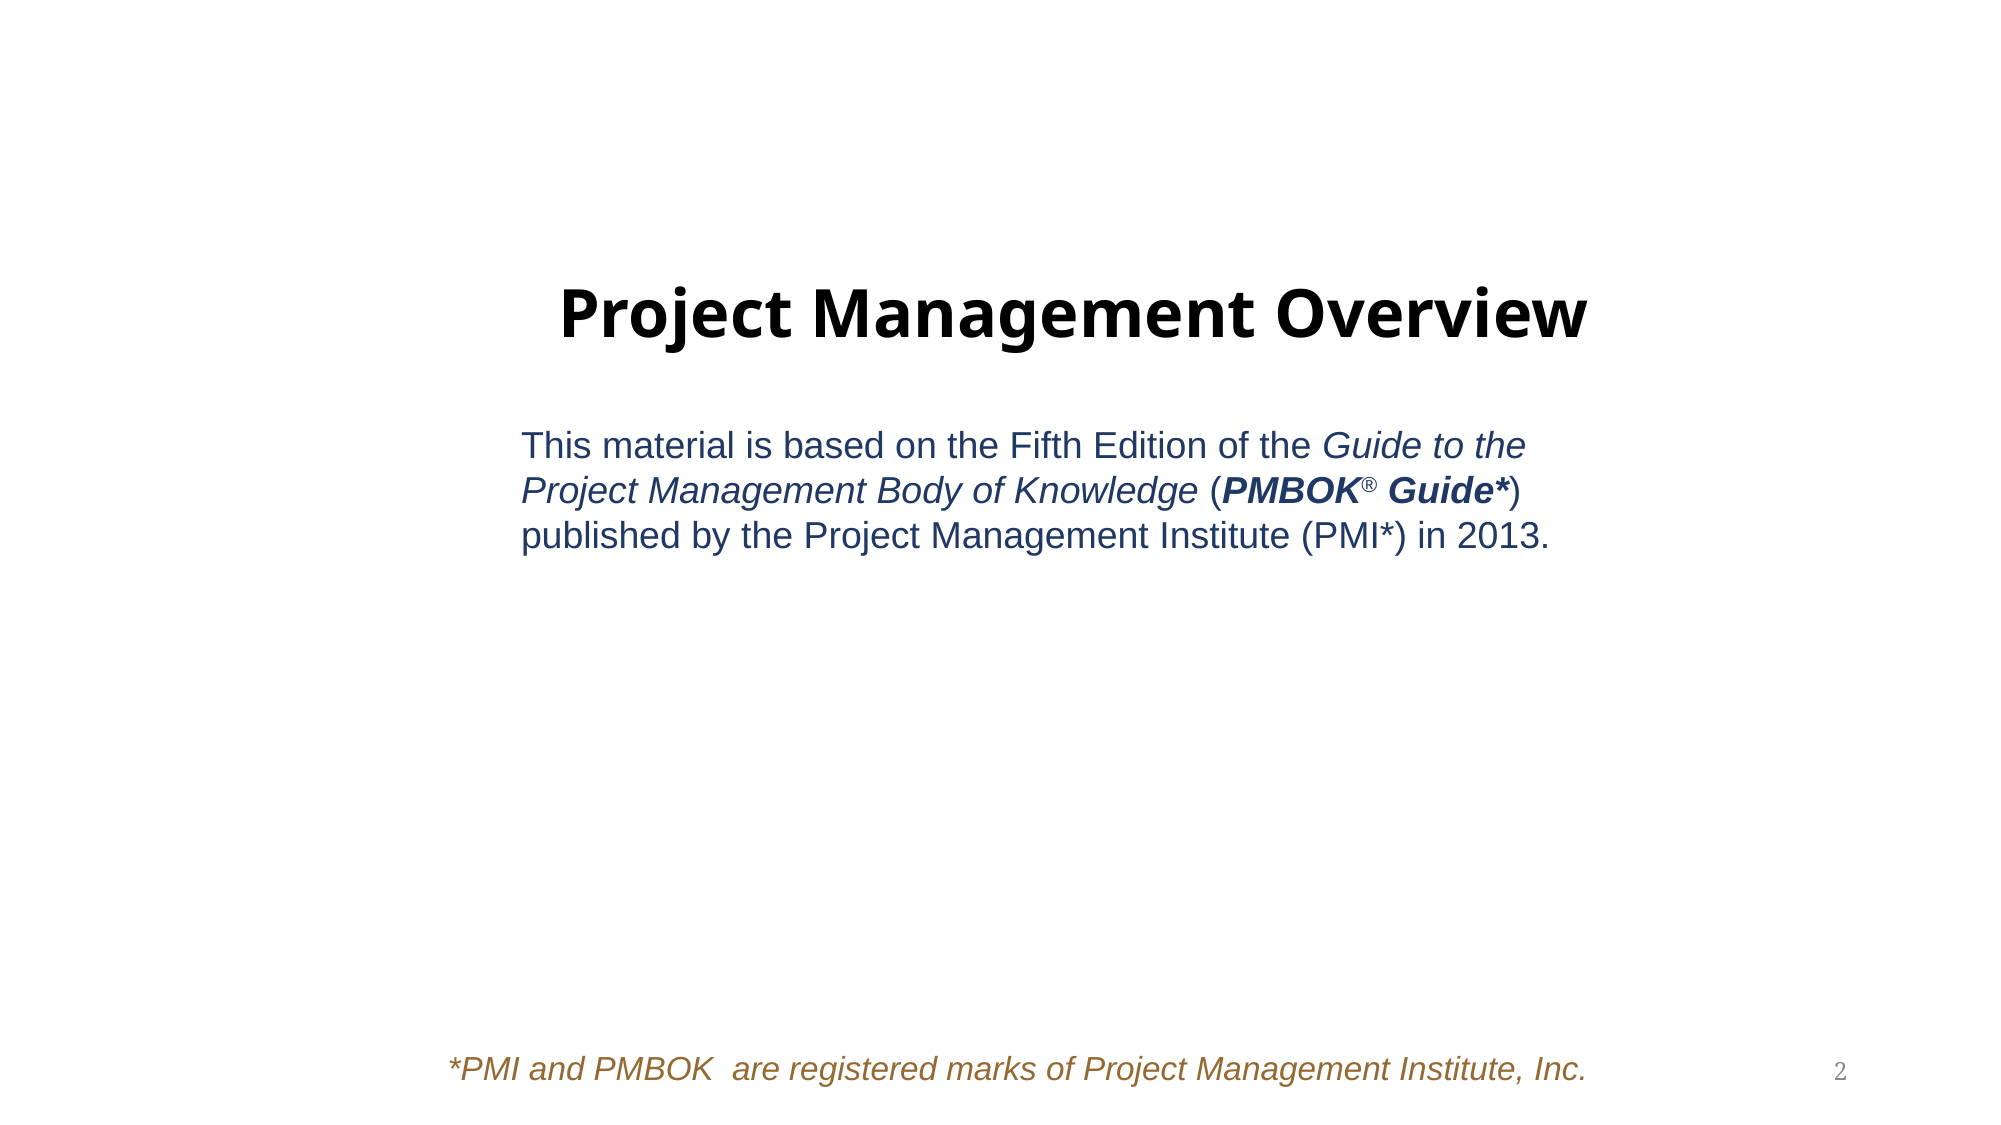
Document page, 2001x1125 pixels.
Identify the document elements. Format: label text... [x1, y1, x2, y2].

text_box This material is based on the Fifth Edition of the Guide to the Project Management Body of Knowledge (PMBOK® Guide*) published by the Project Management Institute (PMI*) in 2013. [506, 413, 1599, 564]
slide_number 2 [1412, 1042, 1863, 1103]
text_box *PMI and PMBOK are registered marks of Project Management Institute, Inc. [432, 1040, 1605, 1095]
title Project Management Overview [353, 249, 1691, 360]
